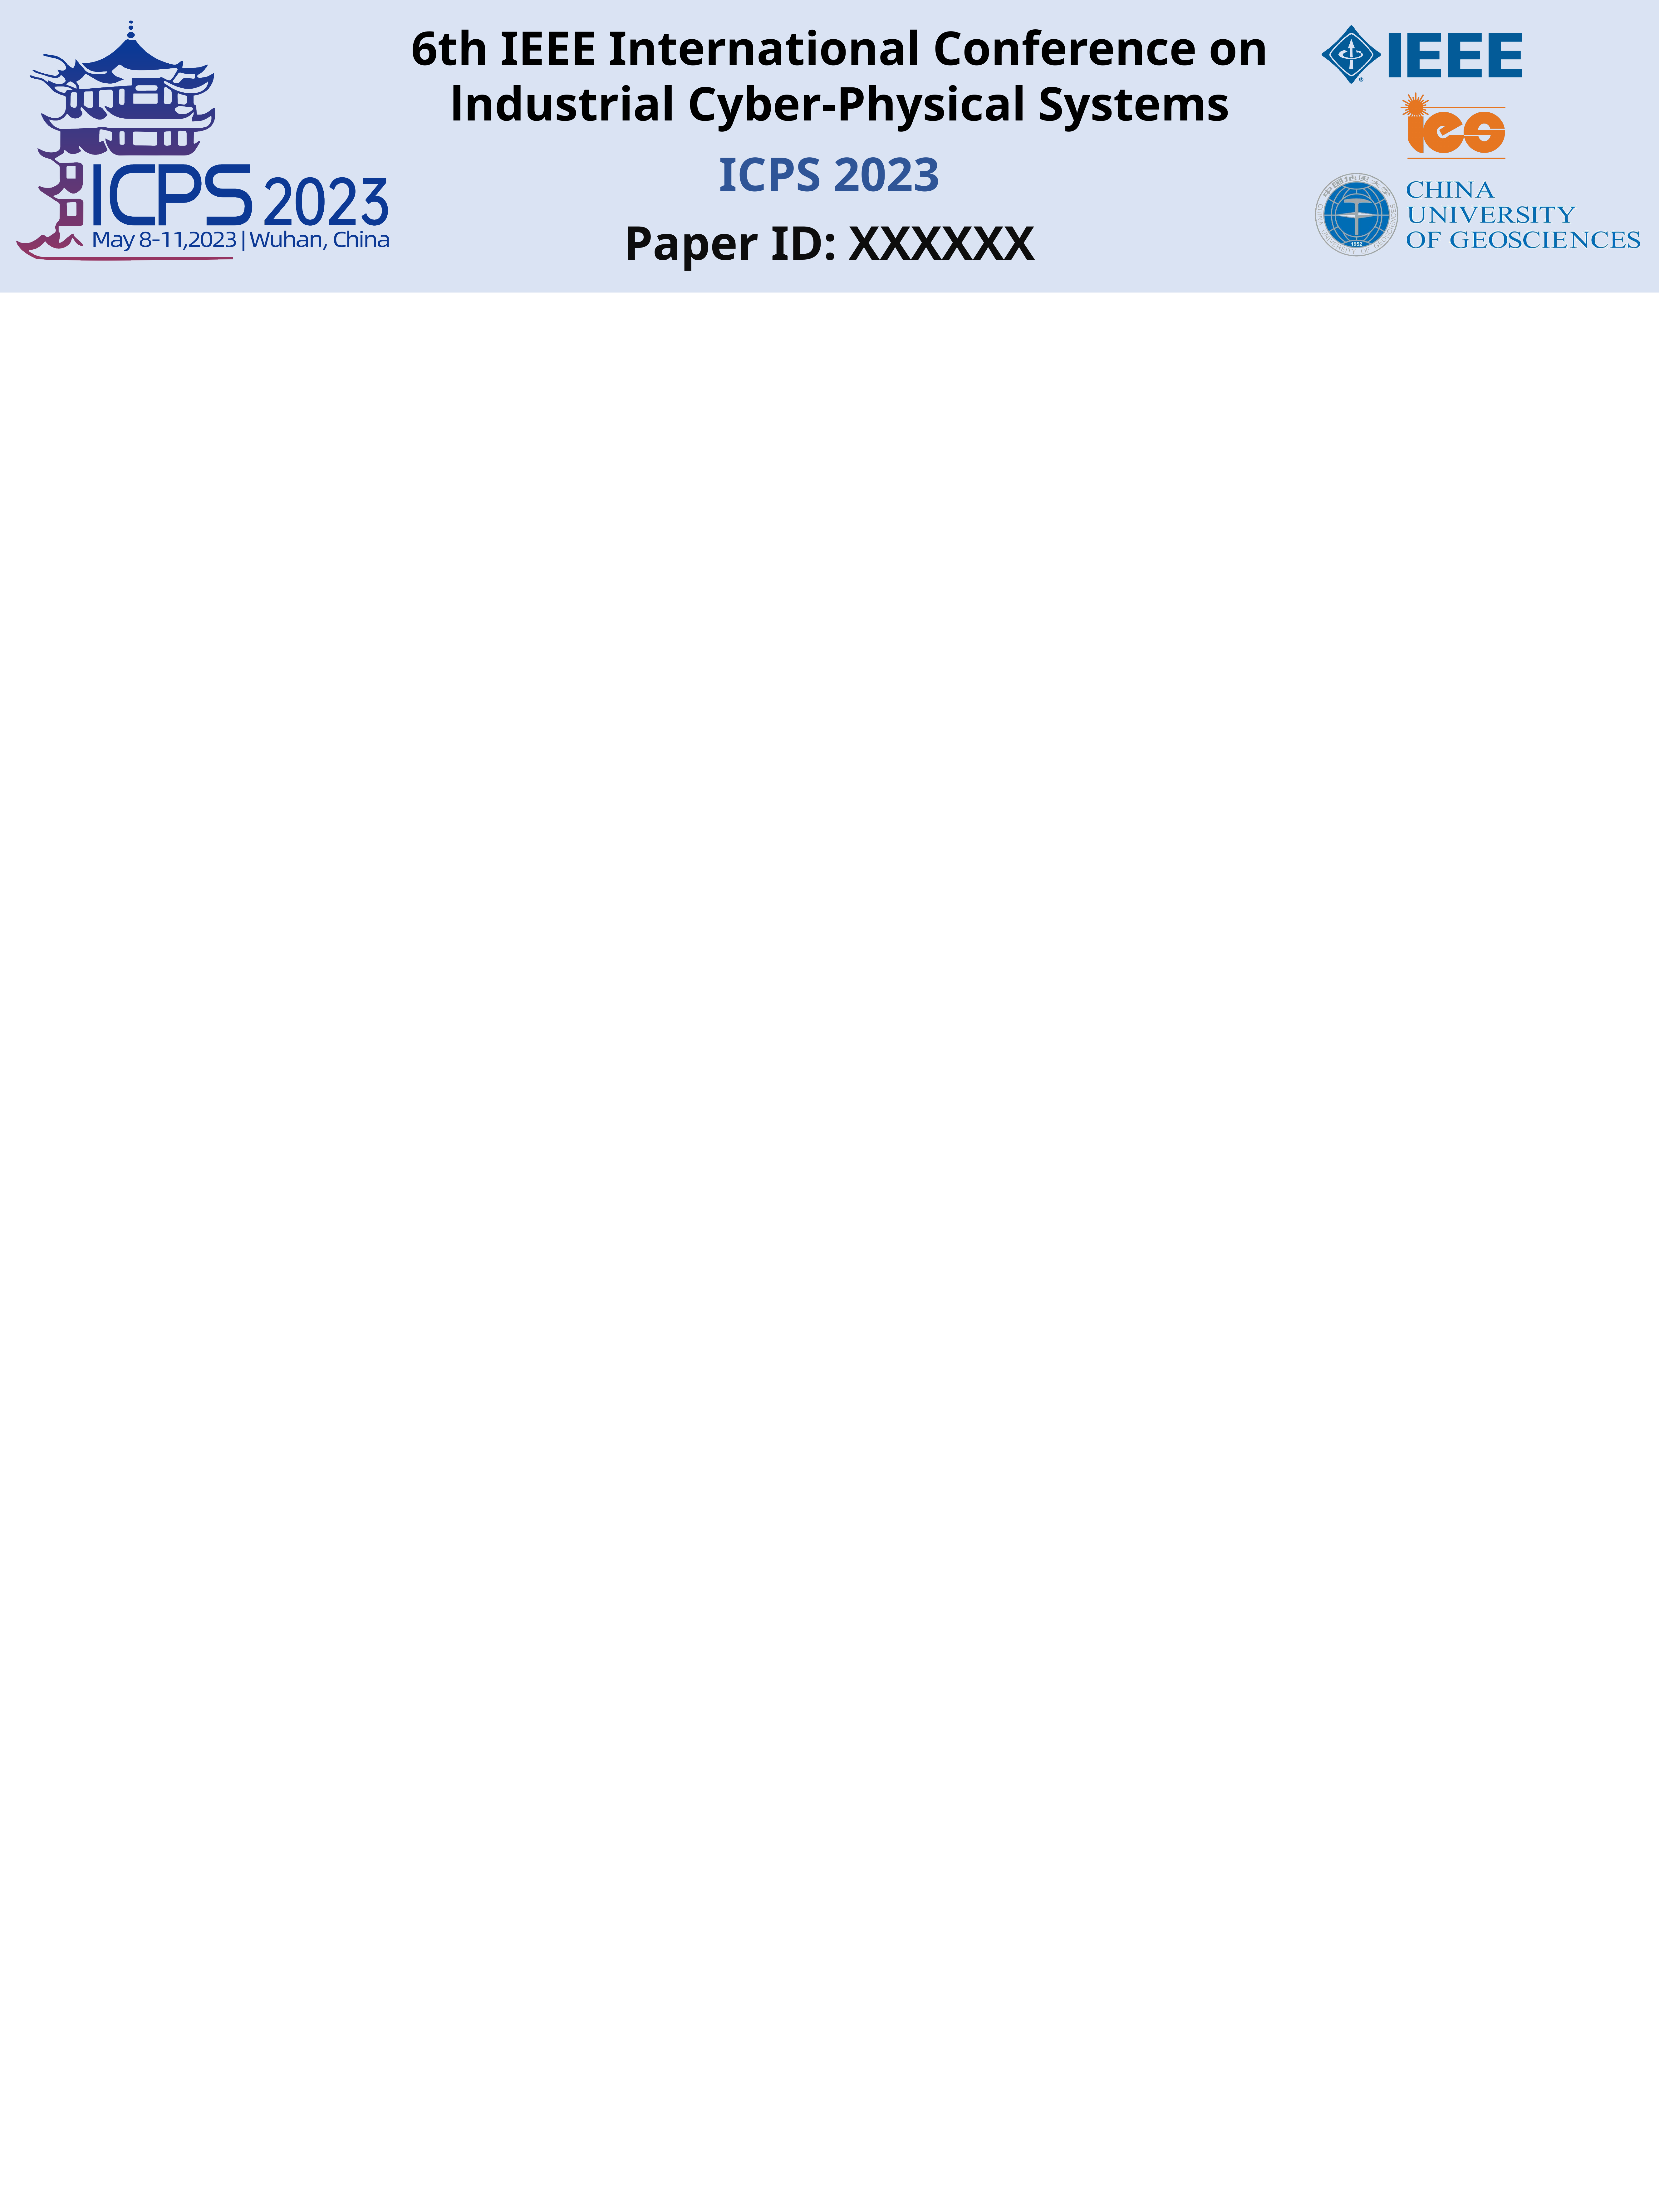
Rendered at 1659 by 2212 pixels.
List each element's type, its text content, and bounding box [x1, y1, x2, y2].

text_box Paper ID: XXXXXX [414, 211, 1245, 272]
picture [1399, 91, 1505, 165]
picture [1322, 25, 1522, 84]
picture [1311, 173, 1640, 257]
picture [16, 20, 389, 261]
text_box ICPS 2023 [414, 142, 1245, 203]
text_box [0, 0, 1659, 293]
text_box 6th IEEE International Conference on lndustrial Cyber-Physical Systems [400, 16, 1281, 132]
